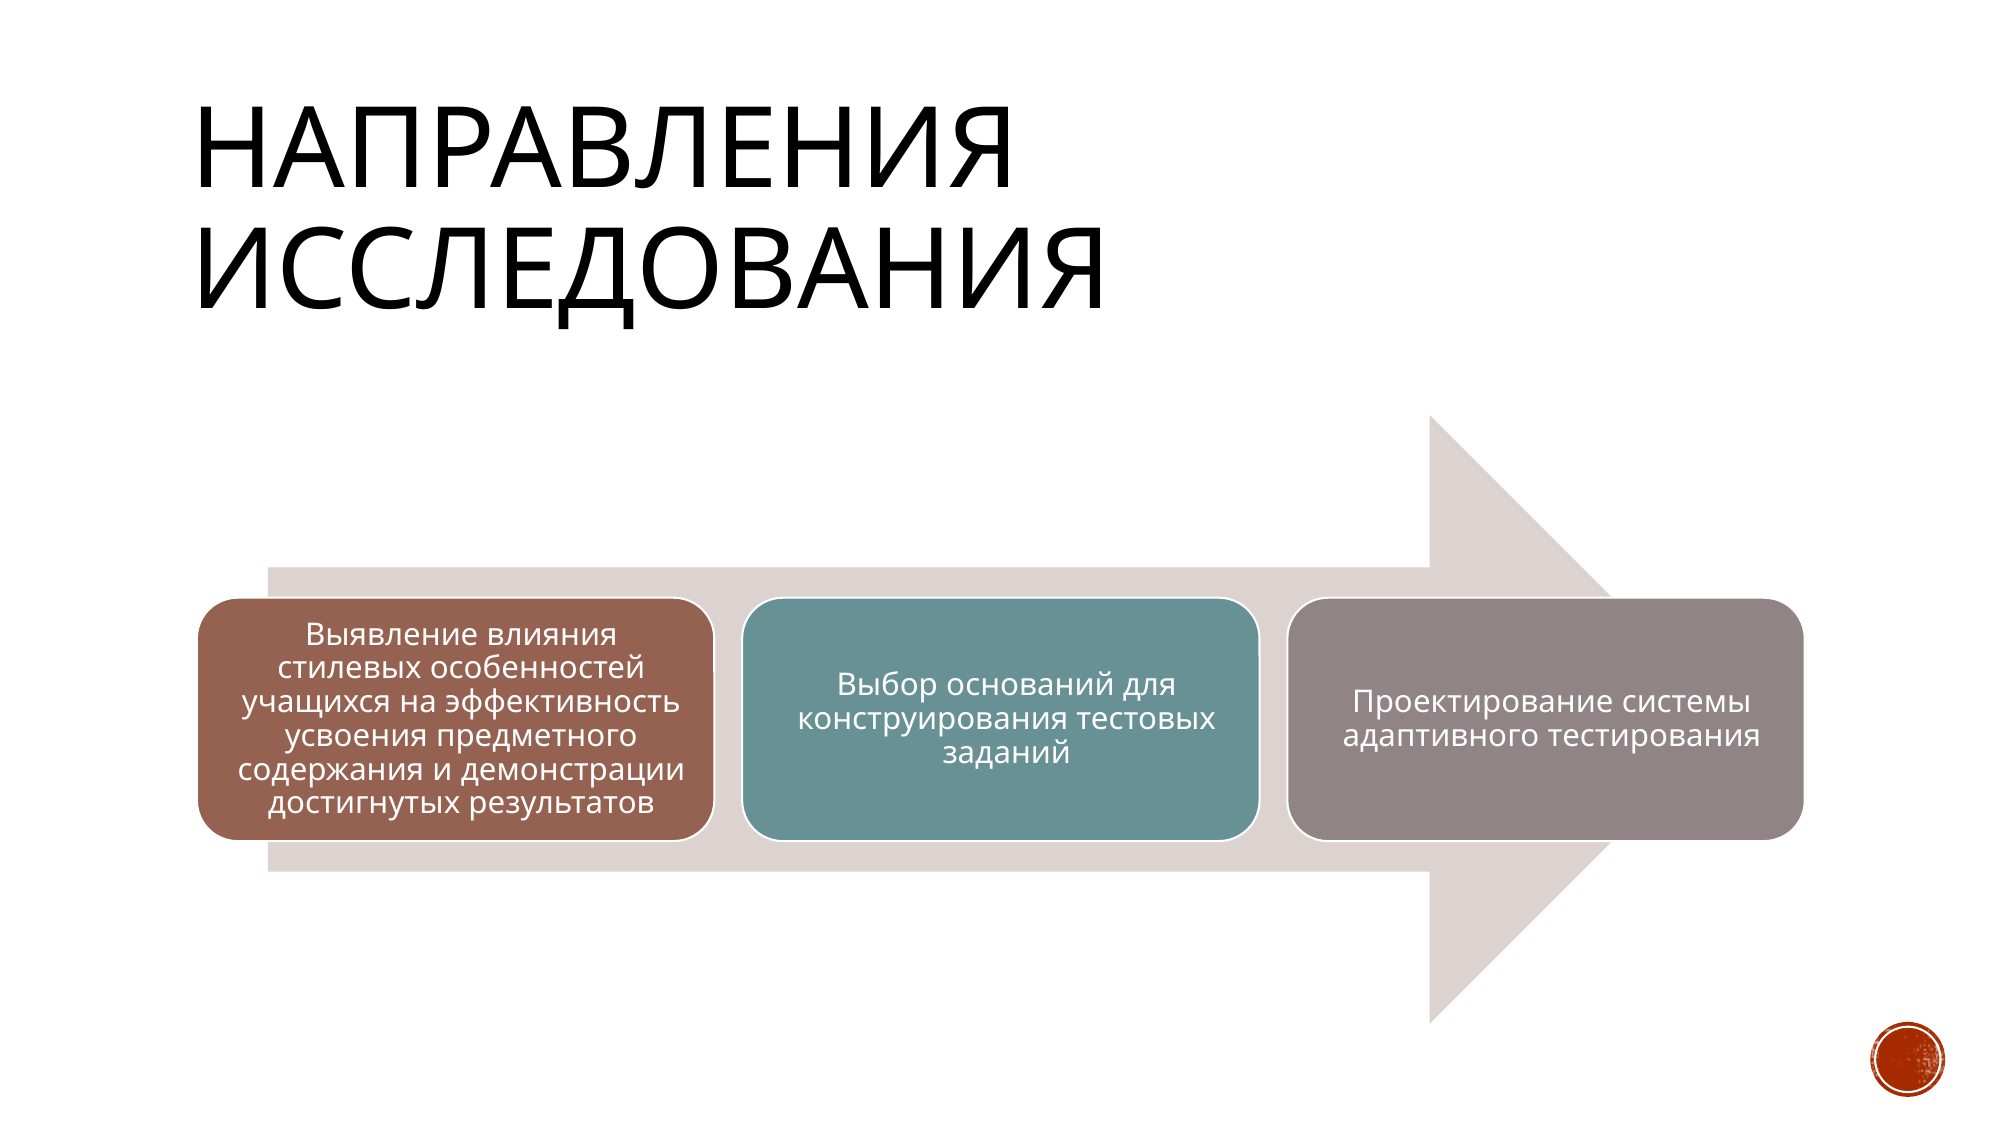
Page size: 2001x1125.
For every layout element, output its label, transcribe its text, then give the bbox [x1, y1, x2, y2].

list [139, 416, 1862, 1023]
title Направления исследования [175, 79, 1826, 344]
